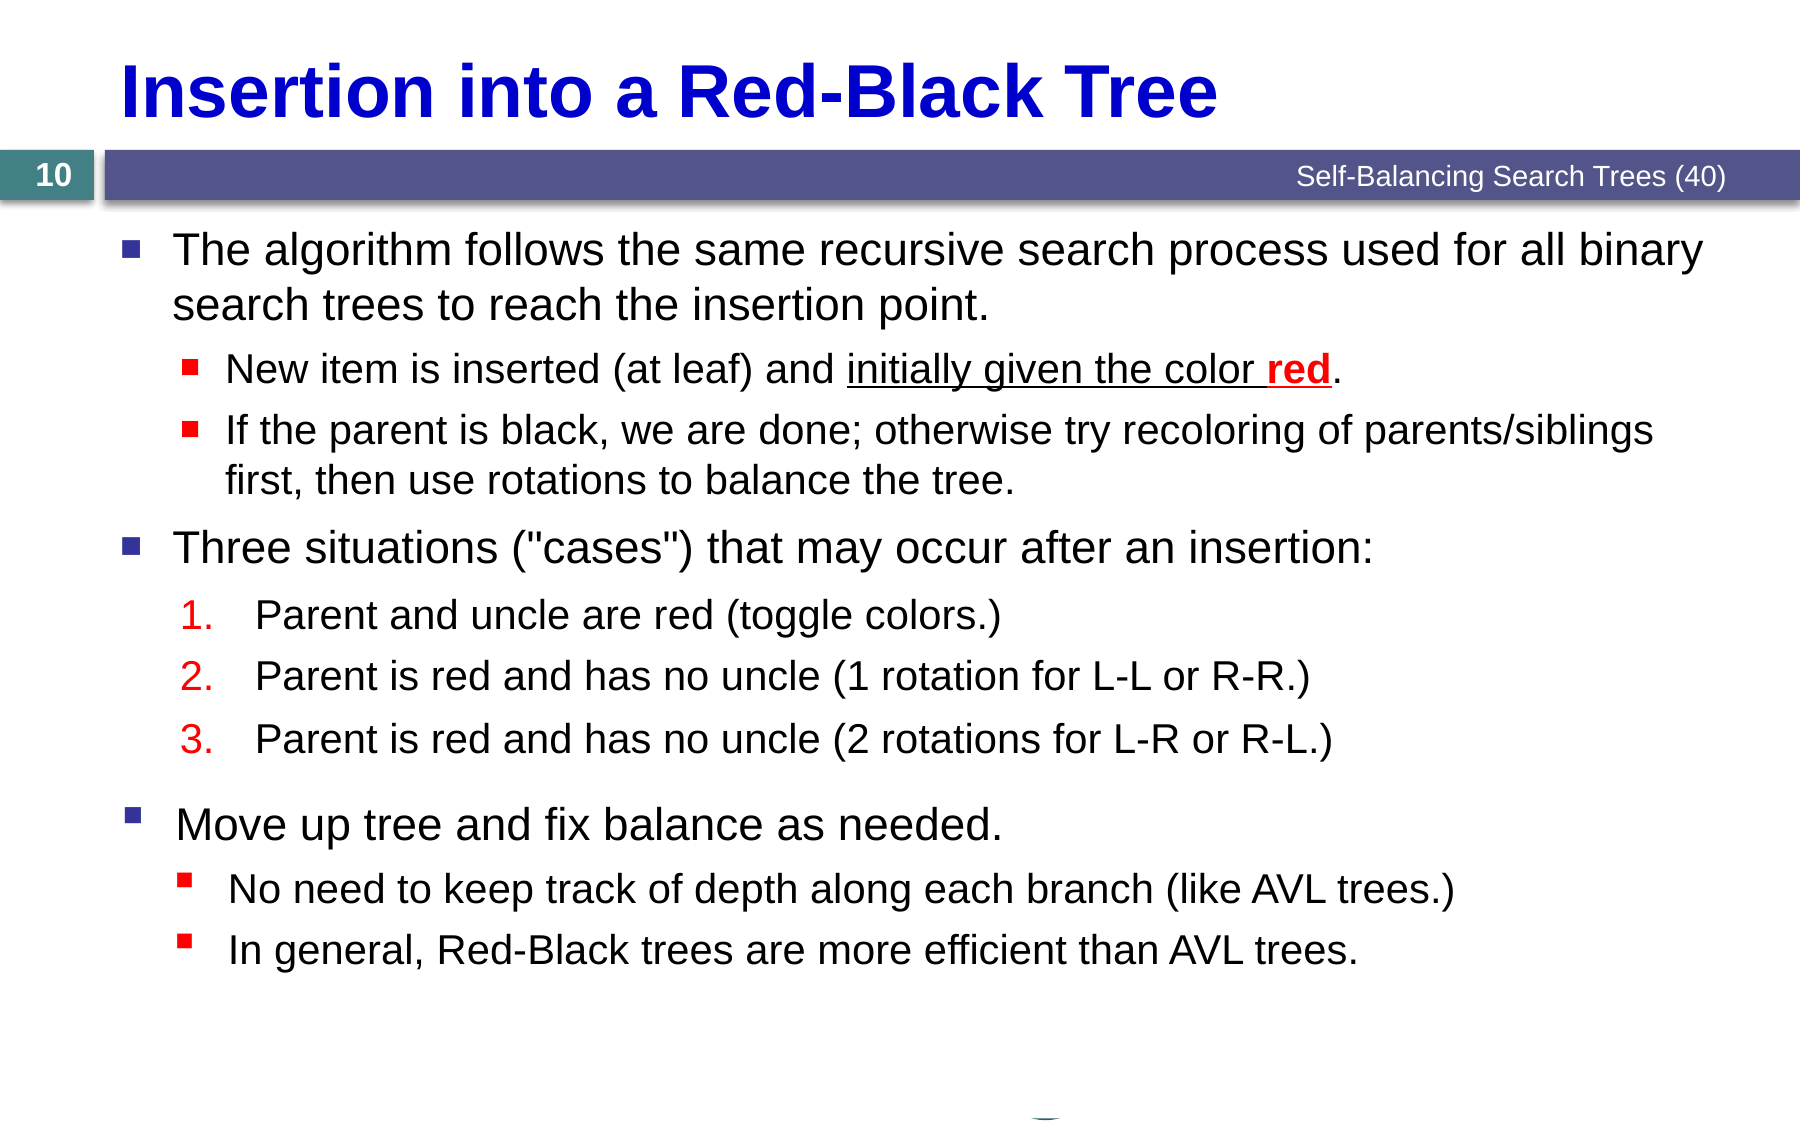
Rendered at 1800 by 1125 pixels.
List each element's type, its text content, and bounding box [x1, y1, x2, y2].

slide_number 10 [0, 150, 108, 196]
footer Self-Balancing Search Trees (40) [675, 149, 1743, 202]
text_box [104, 641, 1743, 704]
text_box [104, 704, 1743, 1112]
list The algorithm follows the same recursive search process used for all binary search trees to reach the insertion point. New item is inserted (at leaf) and initially given the color red. If the parent is black, we are done; otherwise try recoloring of parents/siblings first, then use rotations to balance the tree. Three situations ("cases") that may occur after an insertion: [104, 212, 1743, 579]
title Insertion into a Red-Black Tree [105, 27, 1743, 149]
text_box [104, 579, 1743, 640]
